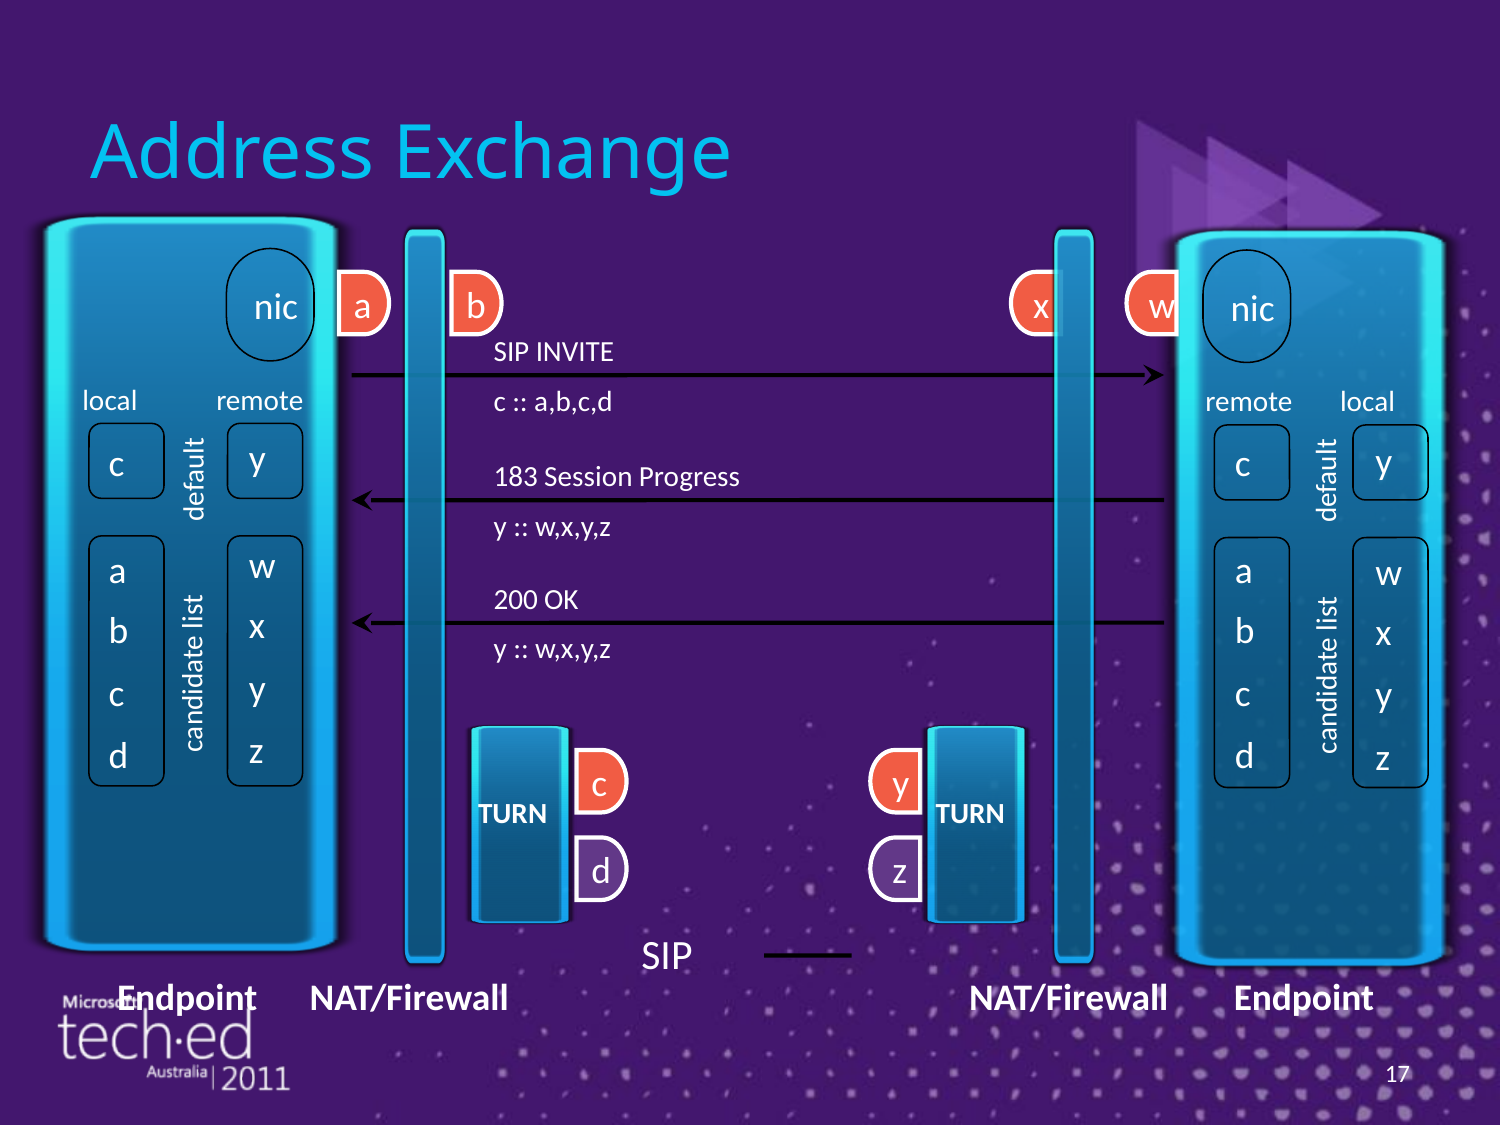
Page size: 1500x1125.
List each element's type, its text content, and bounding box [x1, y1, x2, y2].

picture [0, 0, 1500, 1125]
text_box [365, 489, 373, 499]
text_box NAT/Firewall [954, 965, 1184, 1026]
text_box b [453, 271, 502, 335]
text_box [365, 501, 373, 511]
text_box [365, 612, 373, 622]
text_box 200 OK y :: w,x,y,z [472, 572, 656, 672]
title Address Exchange [75, 54, 1425, 243]
text_box SIP INVITE c :: a,b,c,d [472, 324, 668, 425]
text_box d [581, 837, 627, 900]
text_box [1143, 377, 1150, 386]
text_box z [870, 837, 914, 900]
text_box a [365, 271, 390, 335]
text_box Endpoint [102, 966, 273, 1026]
text_box w [1126, 271, 1150, 335]
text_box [920, 724, 1034, 926]
text_box 17 [1074, 1042, 1425, 1103]
text_box NAT/Firewall [294, 965, 525, 1026]
text_box [365, 624, 373, 634]
text_box c [581, 749, 627, 813]
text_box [462, 724, 577, 926]
text_box x [1010, 271, 1046, 335]
text_box [1143, 364, 1150, 373]
text_box Endpoint [1219, 982, 1390, 1026]
text_box y [870, 749, 914, 813]
text_box 183 Session Progress y :: w,x,y,z [472, 450, 808, 550]
text_box SIP [626, 920, 777, 986]
